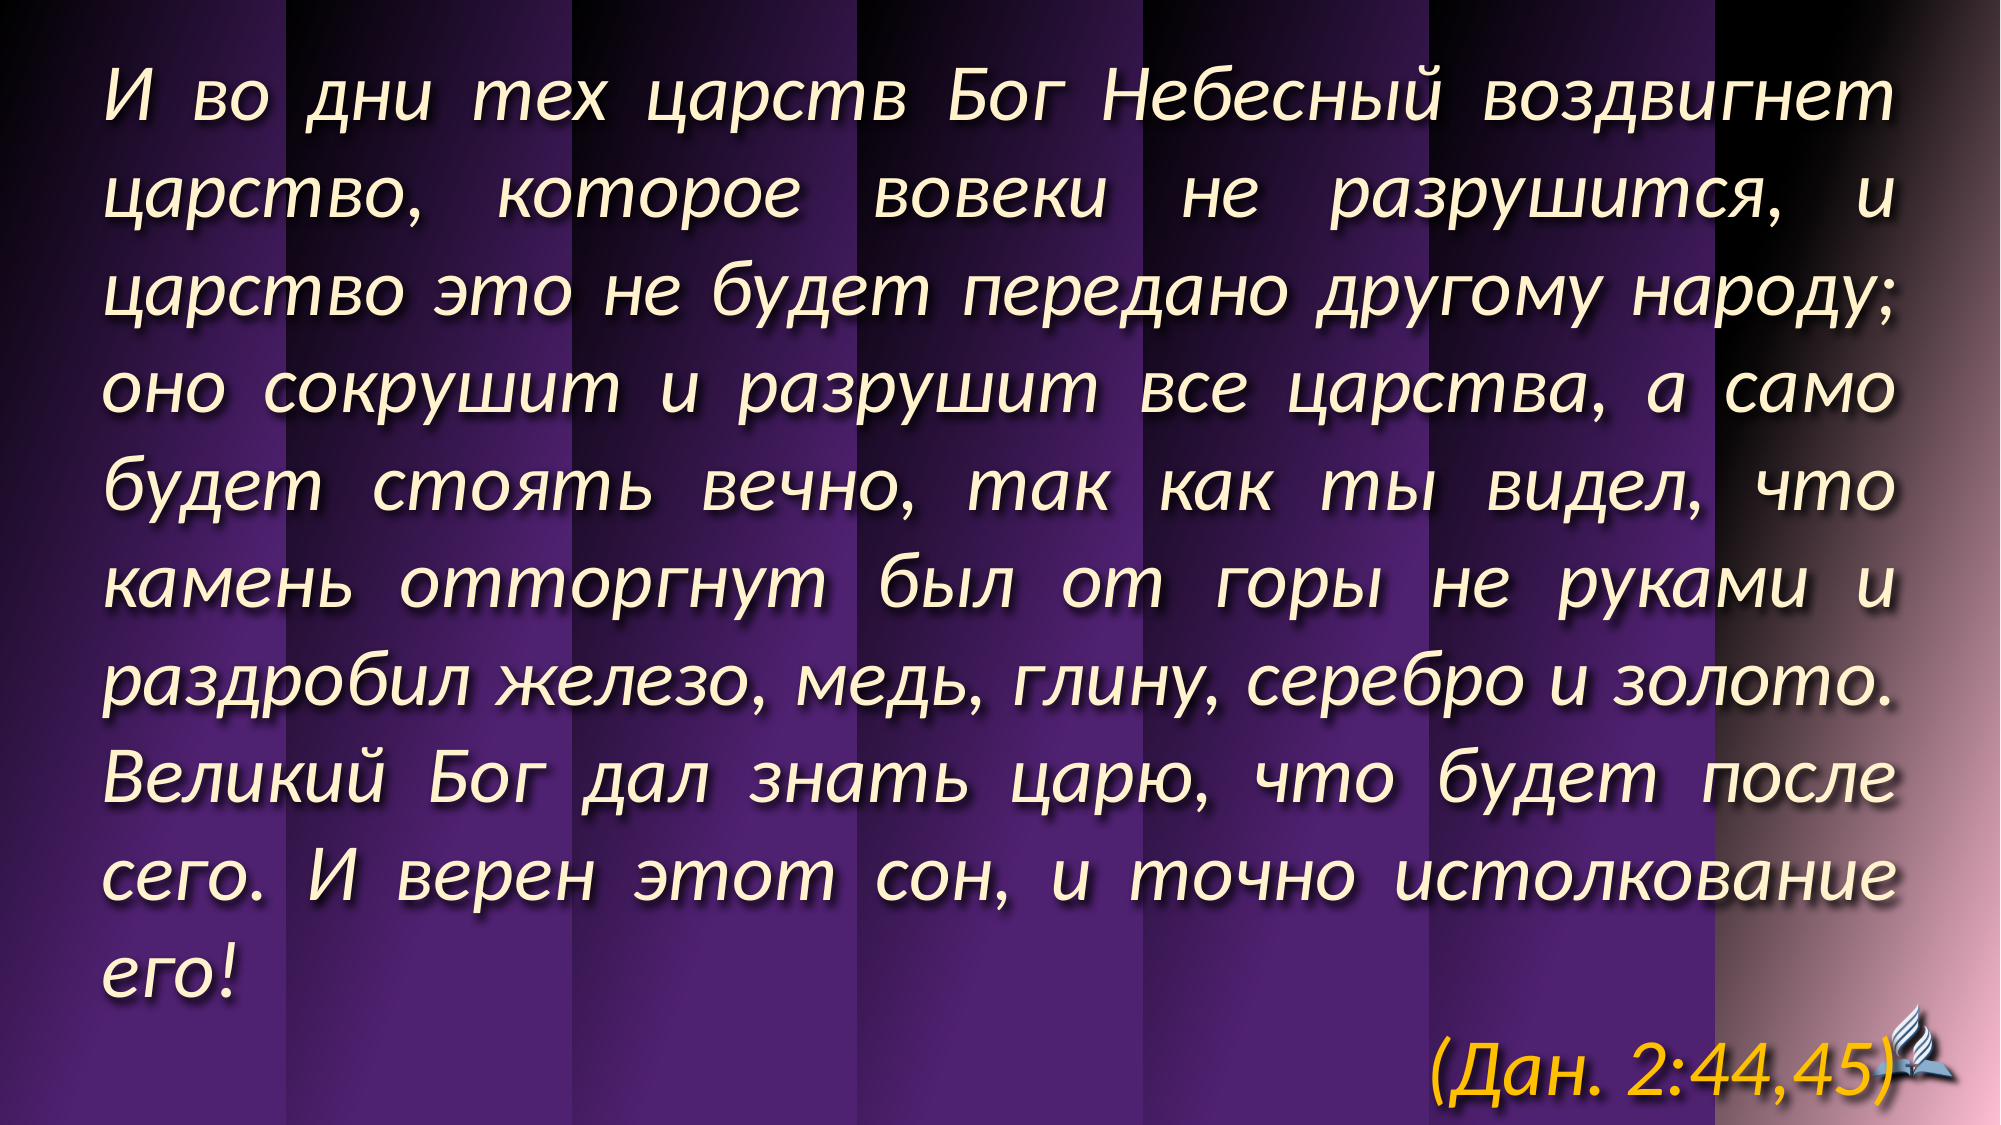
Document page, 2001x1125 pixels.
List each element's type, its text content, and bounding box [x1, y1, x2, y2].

picture [0, 0, 2001, 1125]
text_box И во дни тех царств Бог Небесный воздвигнет царство, которое вовеки не разрушится, и царство это не будет передано другому народу; оно сокрушит и разрушит все царства, а само будет стоять вечно, так как ты видел, что камень отторгнут был от горы не руками и раздробил железо, медь, глину, серебро и золото. Великий Бог дал знать царю, что будет после сего. И верен этот сон, и точно истолкование его! (Дан. 2:44,45) [86, 31, 1914, 1119]
